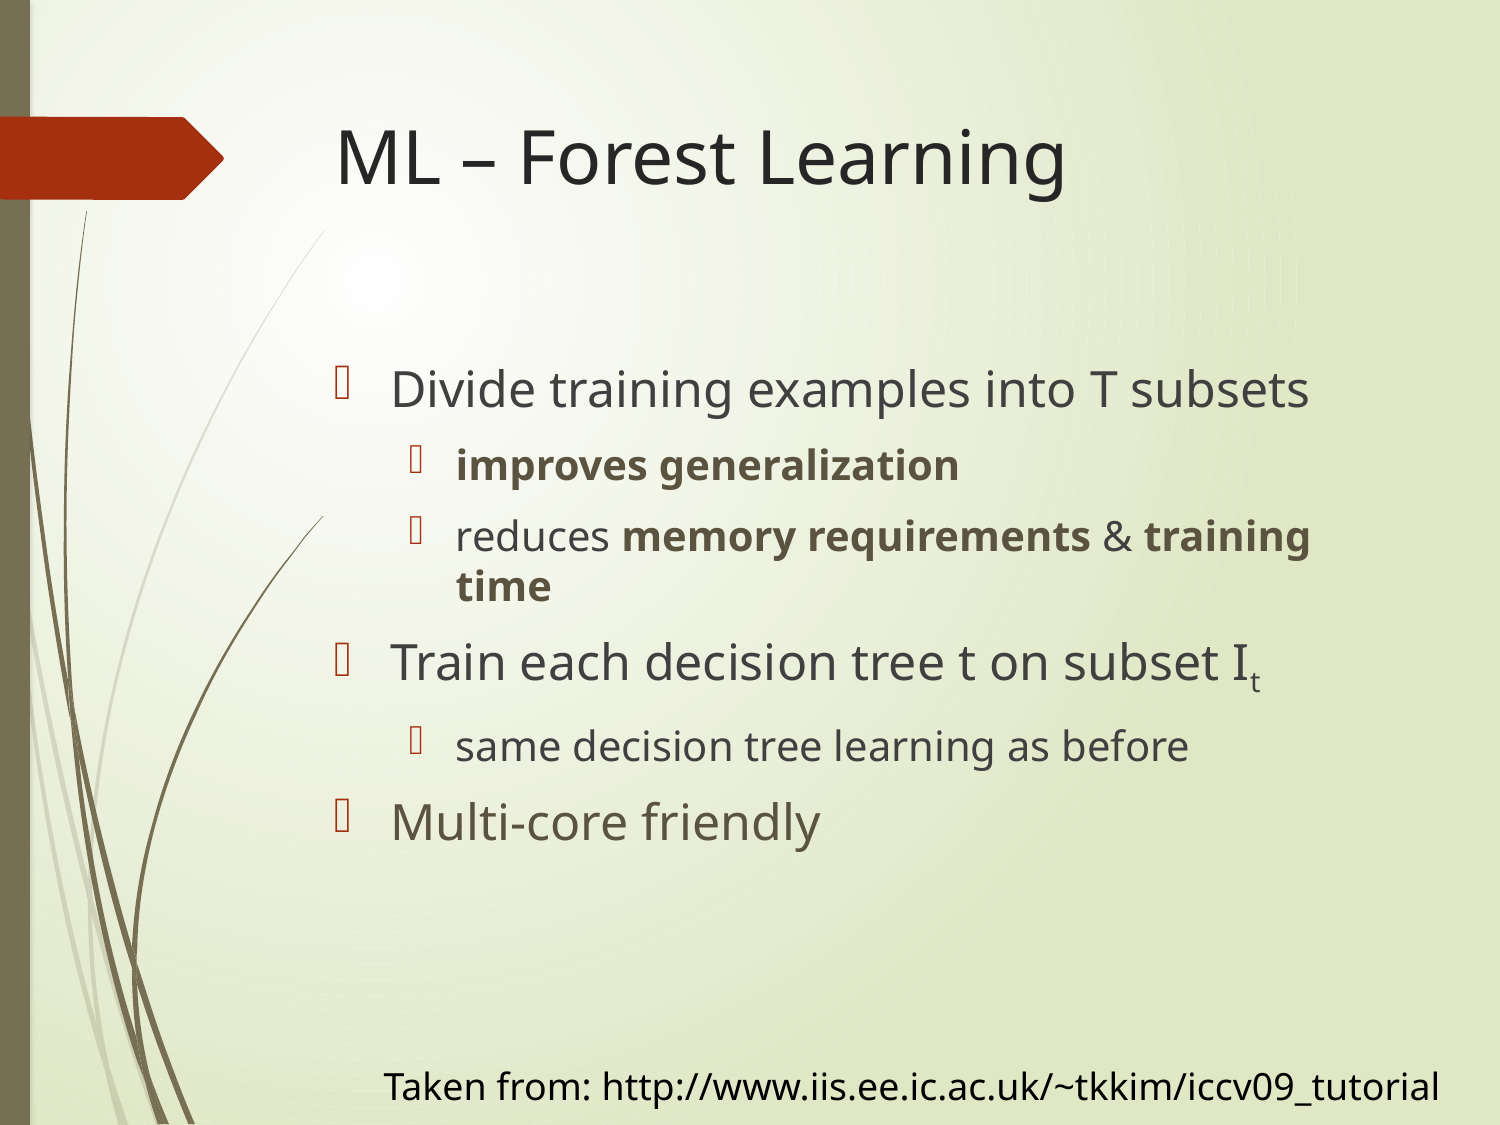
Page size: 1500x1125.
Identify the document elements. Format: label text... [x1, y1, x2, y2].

text_box ML – Forest Learning [319, 102, 1400, 313]
text_box Taken from: http://www.iis.ee.ic.ac.uk/~tkkim/iccv09_tutorial [368, 1055, 1500, 1115]
